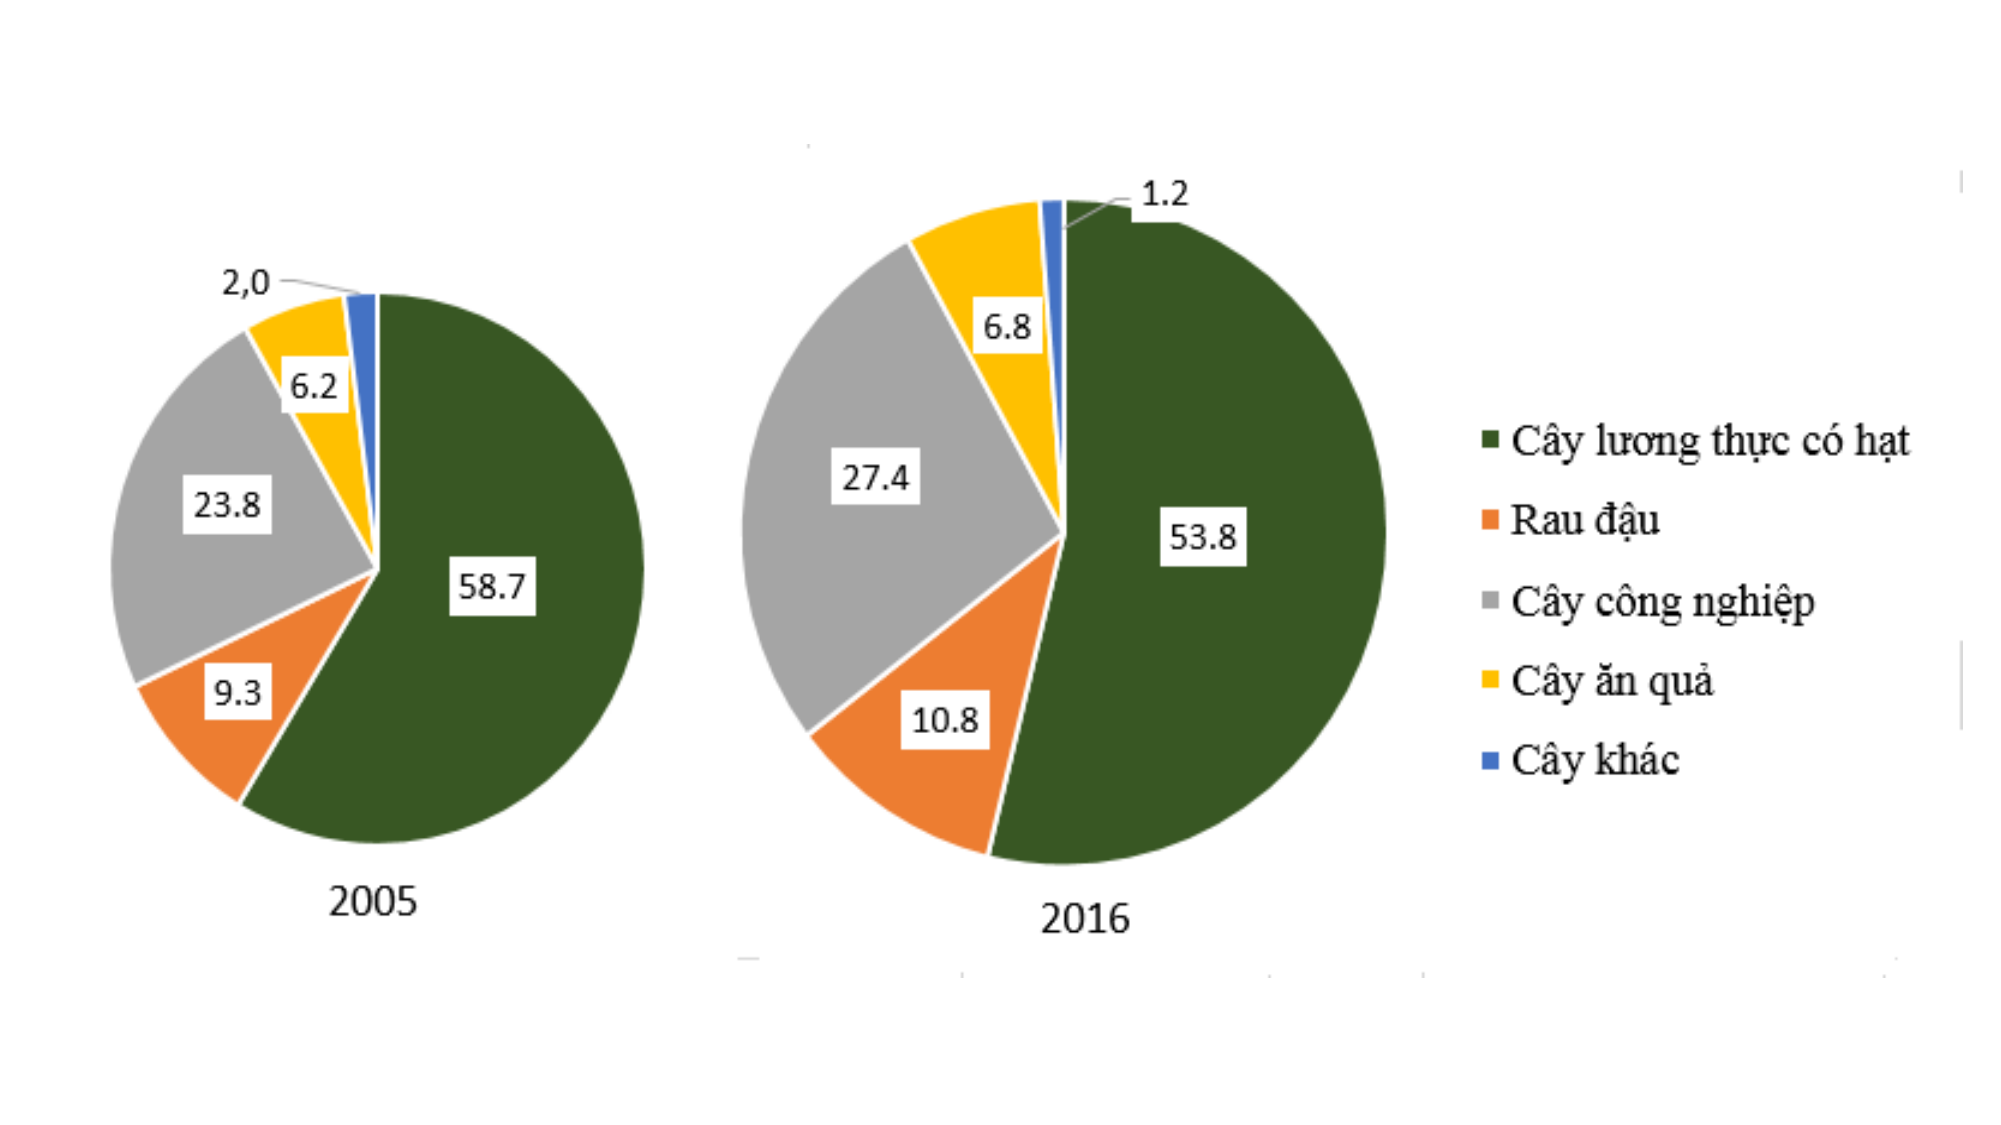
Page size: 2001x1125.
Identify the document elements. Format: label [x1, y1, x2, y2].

picture [42, 144, 1963, 978]
